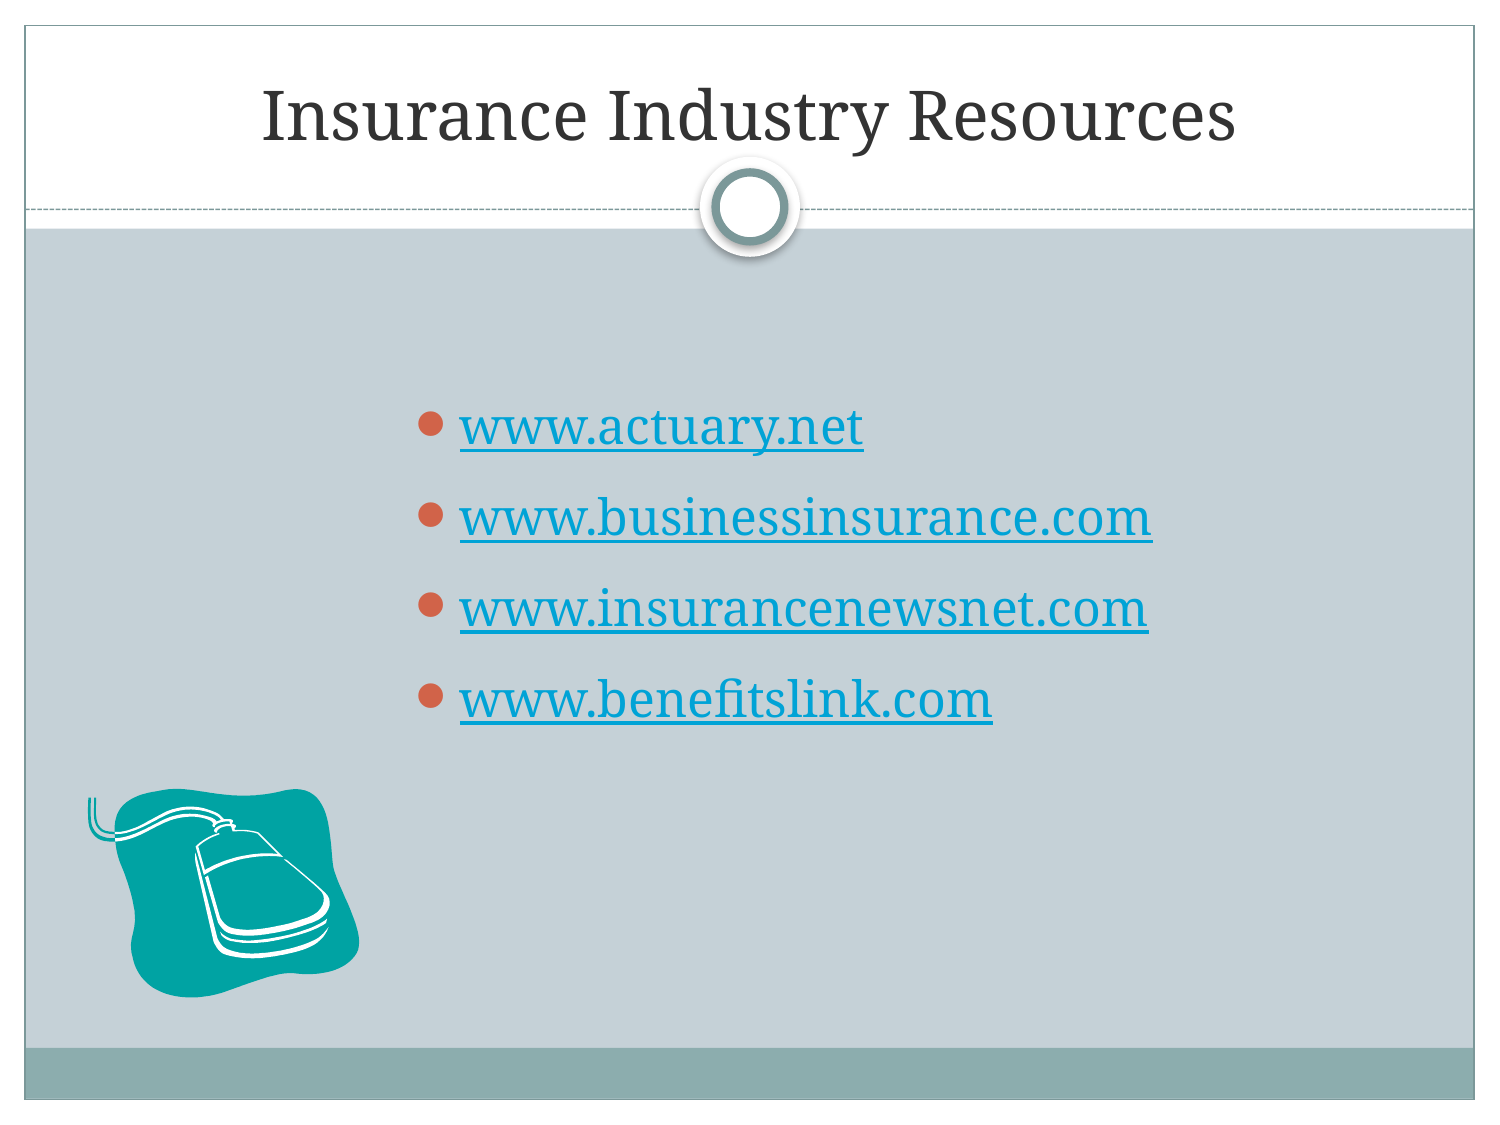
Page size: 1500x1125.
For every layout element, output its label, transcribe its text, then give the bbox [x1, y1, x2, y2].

picture [87, 787, 360, 1001]
title Insurance Industry Resources [49, 37, 1450, 162]
list www.actuary.net www.businessinsurance.com www.insurancenewsnet.com www.benefitslink.com [399, 387, 1188, 876]
